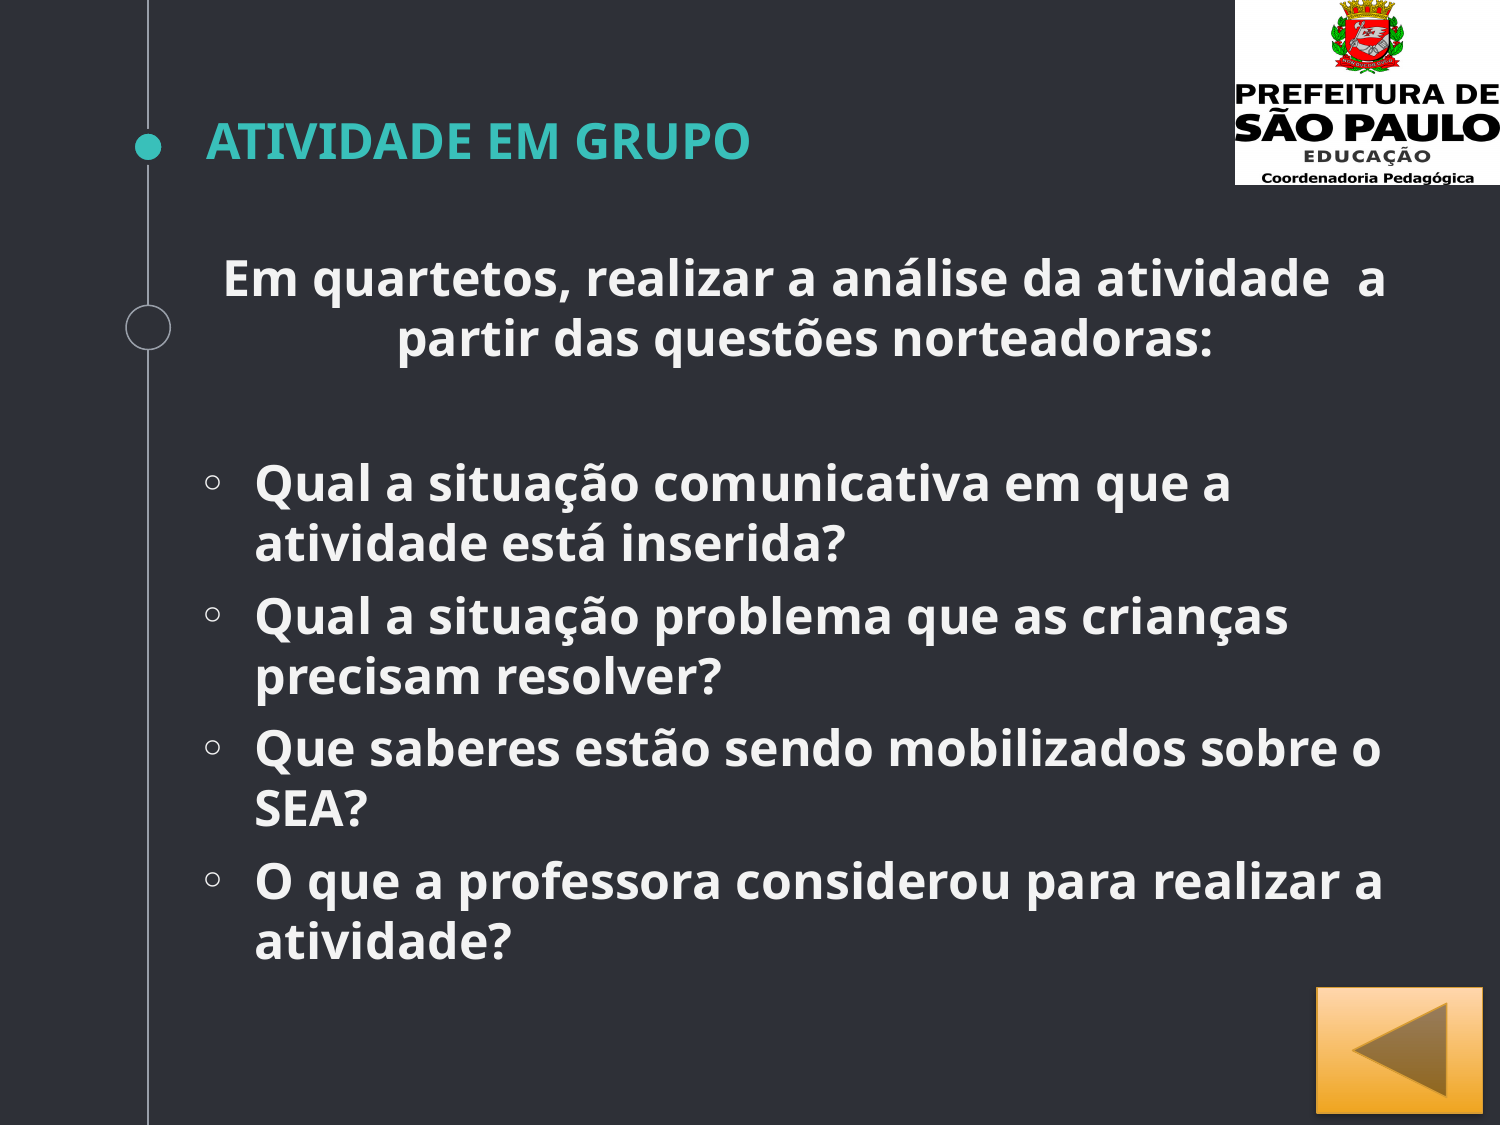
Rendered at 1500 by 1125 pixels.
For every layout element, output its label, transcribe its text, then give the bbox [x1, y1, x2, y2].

list Em quartetos, realizar a análise da atividade a partir das questões norteadoras: Qual a situação comunicativa em que a atividade está inserida? Qual a situação problema que as crianças precisam resolver? Que saberes estão sendo mobilizados sobre o SEA? O que a professora considerou para realizar a atividade? [183, 231, 1427, 1035]
text_box [1316, 987, 1483, 1114]
picture [1234, 0, 1500, 185]
title ATIVIDADE EM GRUPO [191, 109, 1229, 185]
